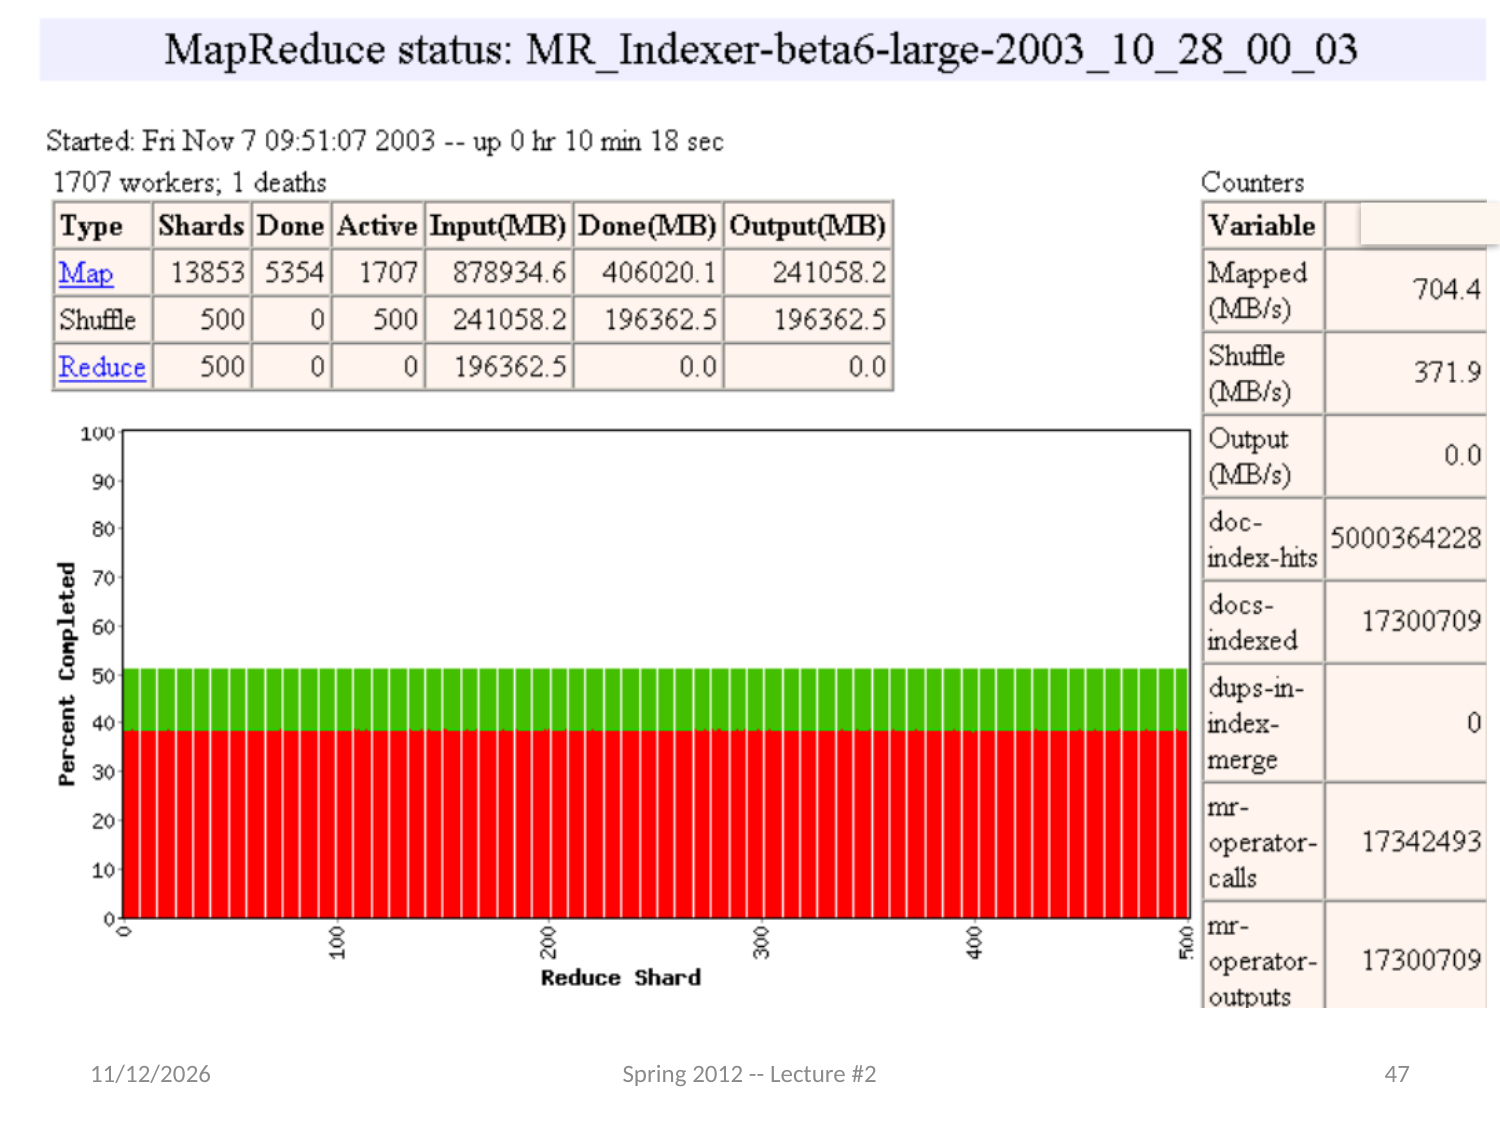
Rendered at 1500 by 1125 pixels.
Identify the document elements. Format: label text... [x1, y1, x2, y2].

text_box [1489, 202, 1500, 245]
slide_number 47 [1074, 1042, 1425, 1103]
picture [9, 3, 1487, 1008]
footer Spring 2012 -- Lecture #2 [512, 1042, 988, 1103]
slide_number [75, 1042, 425, 1103]
